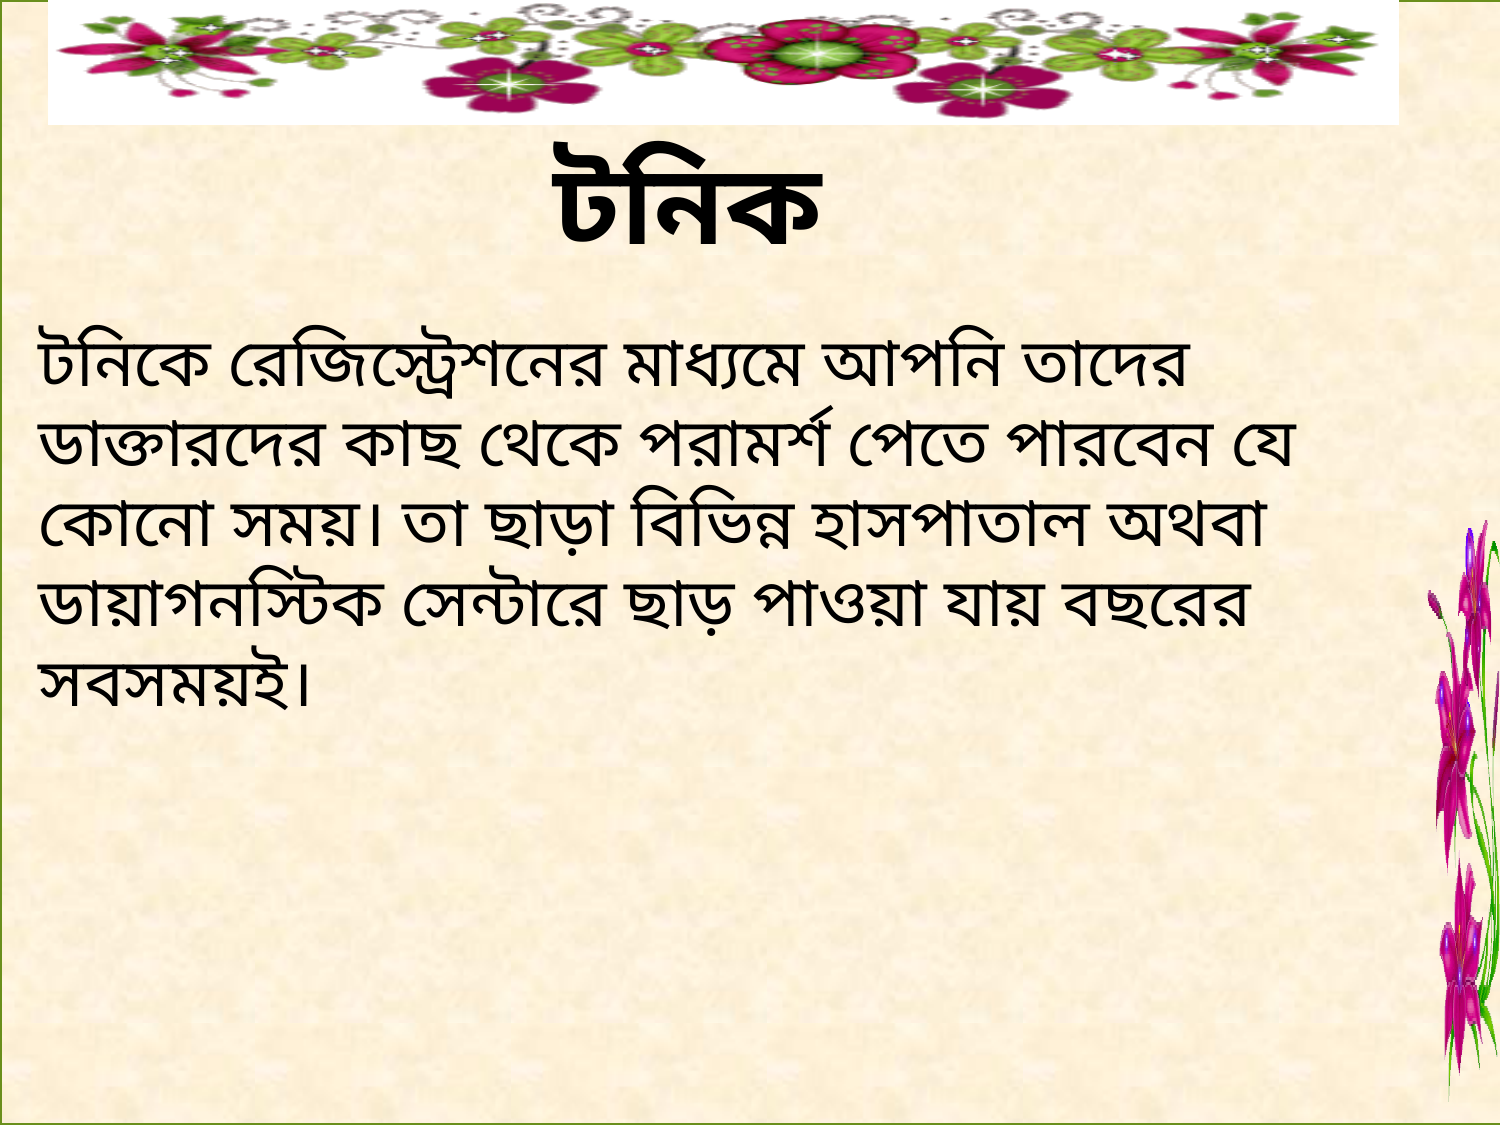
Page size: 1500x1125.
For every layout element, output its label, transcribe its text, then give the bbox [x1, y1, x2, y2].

picture [47, 0, 1399, 126]
text_box [0, 0, 1500, 1125]
text_box টনিকে রেজিস্ট্রেশনের মাধ্যমে আপনি তাদের ডাক্তারদের কাছ থেকে পরামর্শ পেতে পারবেন যে কোনো সময়। তা ছাড়া বিভিন্ন হাসপাতাল অথবা ডায়াগনস্টিক সেন্টারে ছাড় পাওয়া যায় বছরের সবসময়ই। [24, 312, 1401, 727]
text_box টনিক [538, 135, 962, 275]
picture [1424, 478, 1500, 1125]
